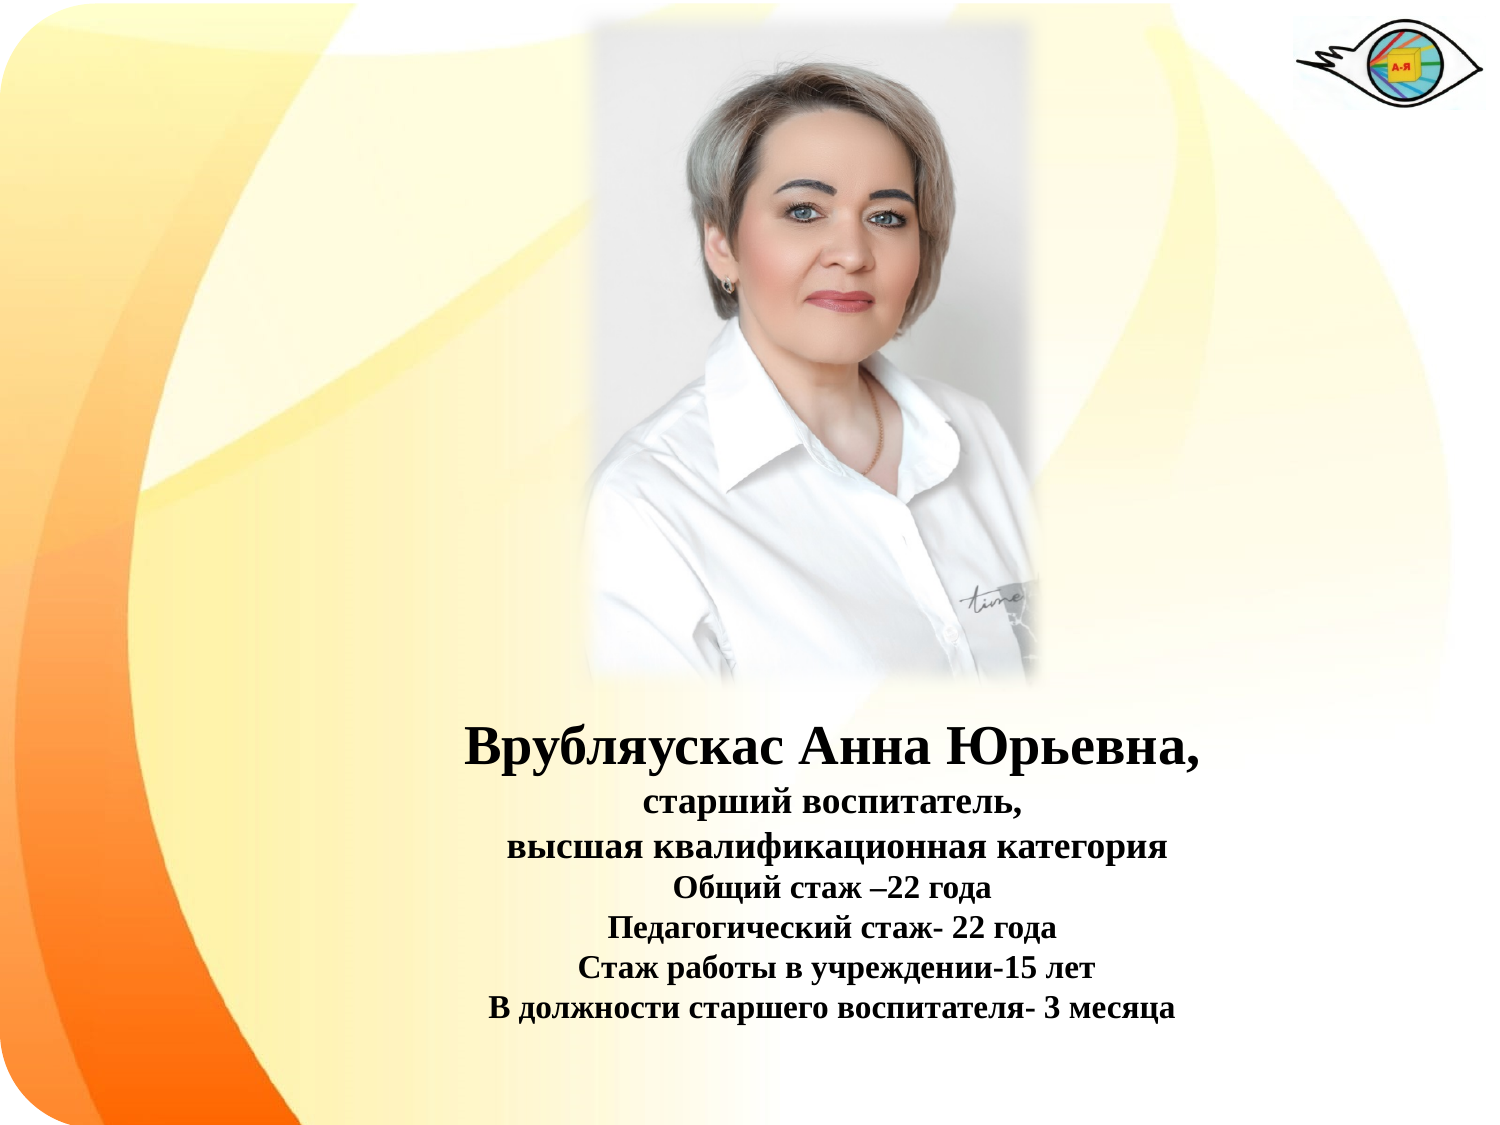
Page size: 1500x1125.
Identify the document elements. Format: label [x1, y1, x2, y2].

list [0, 3, 1500, 1125]
picture [1293, 16, 1486, 110]
picture [572, 3, 1047, 693]
